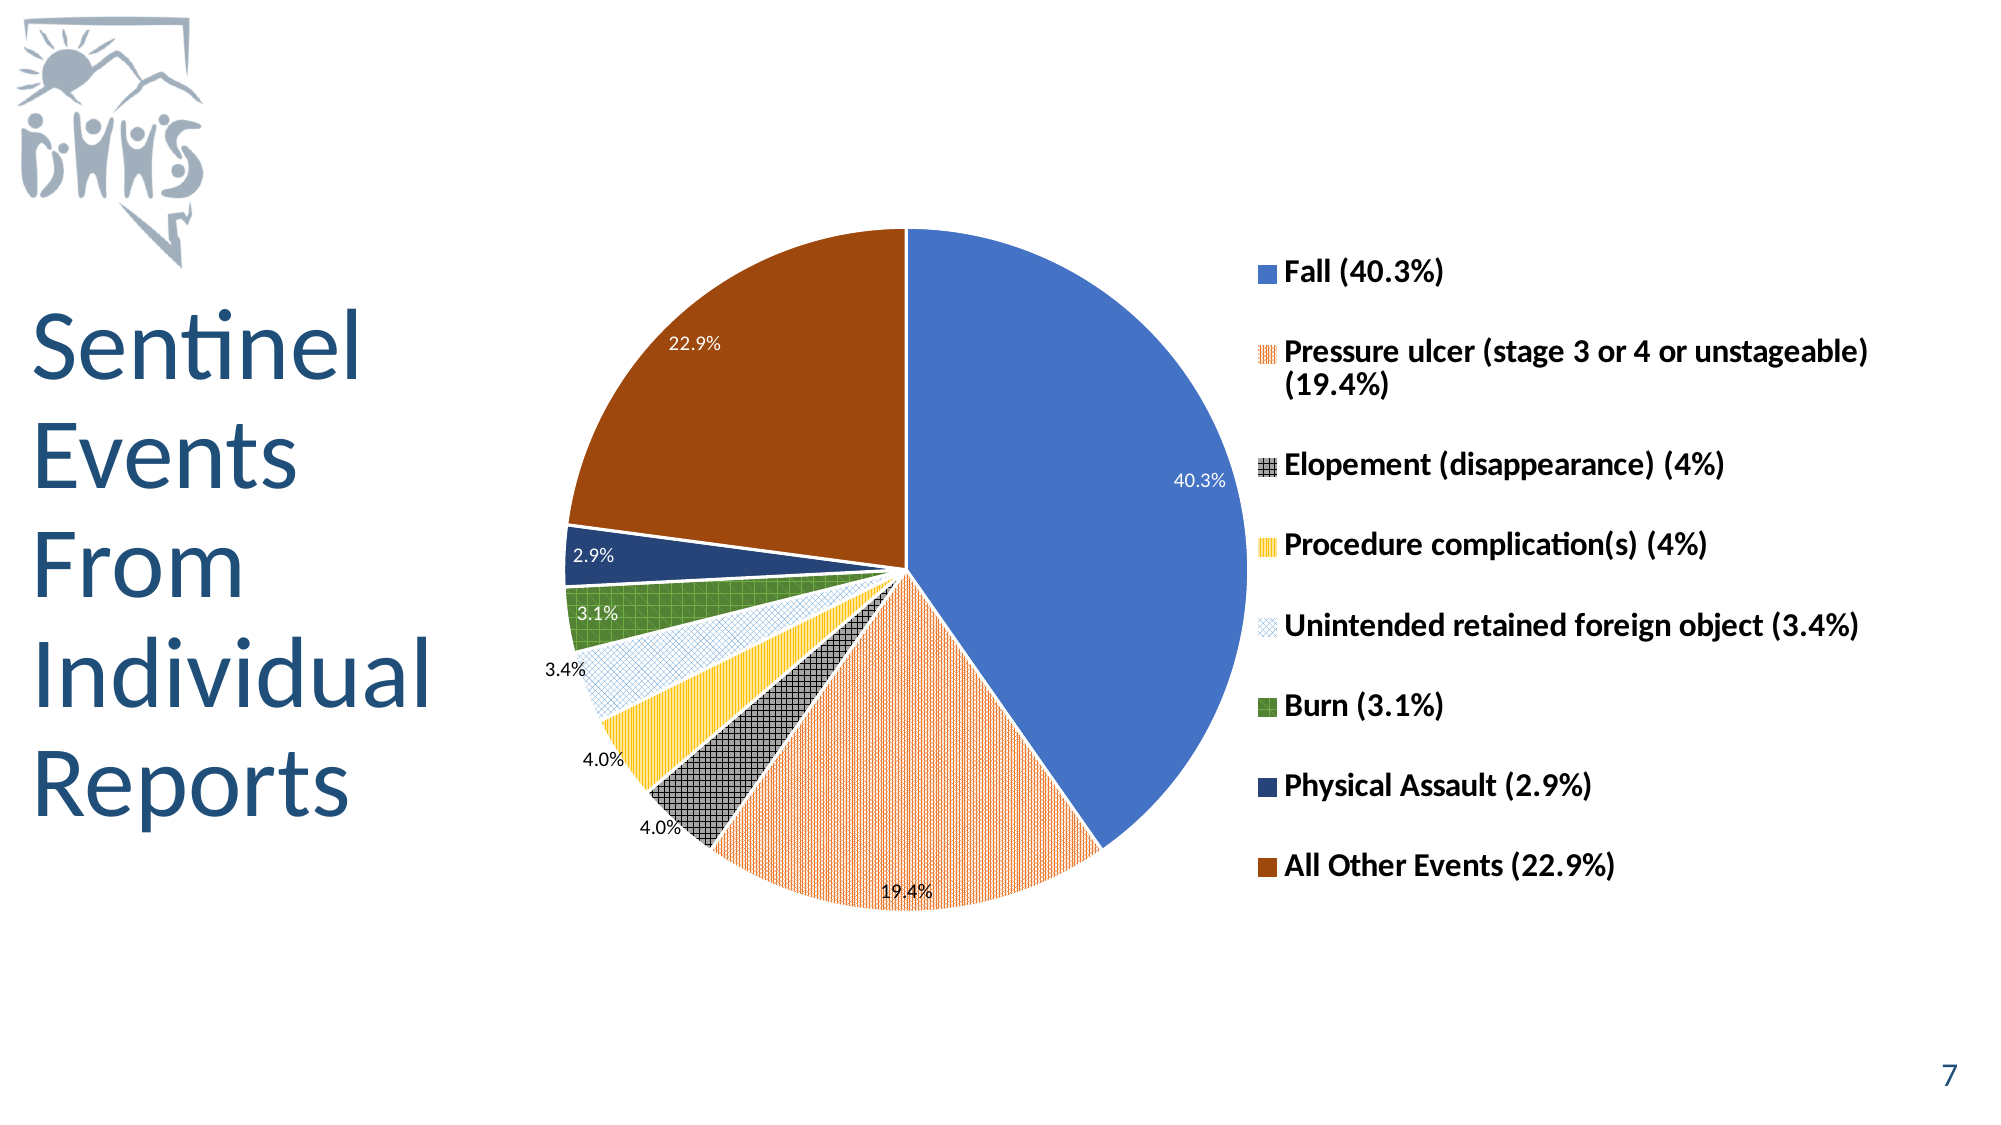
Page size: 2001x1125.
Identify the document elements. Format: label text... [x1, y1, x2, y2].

slide_number 7 [1523, 1042, 1973, 1103]
chart [512, 129, 1891, 1085]
title Sentinel Events From Individual Reports [16, 279, 512, 846]
